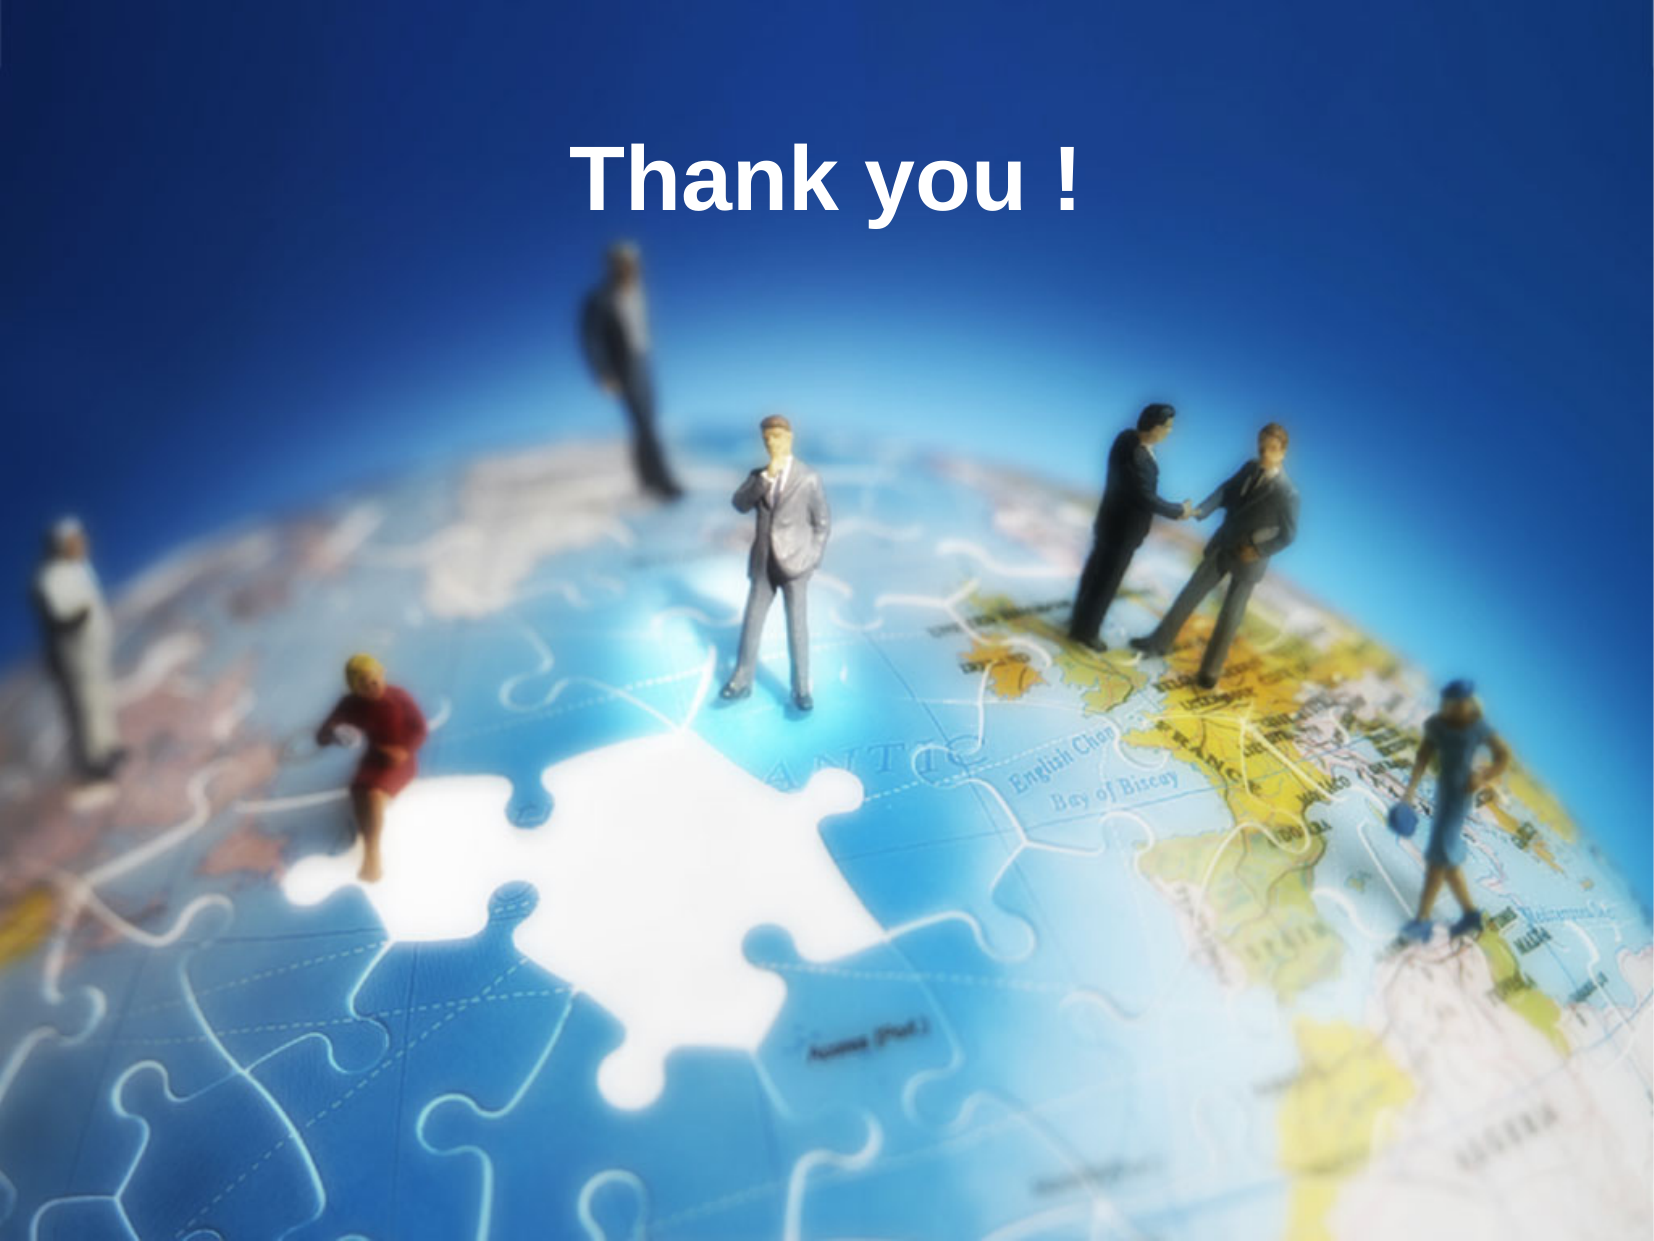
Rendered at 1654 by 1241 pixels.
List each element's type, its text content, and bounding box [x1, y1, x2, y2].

picture [0, 0, 1654, 1241]
text_box Thank you ! [82, 122, 1571, 231]
